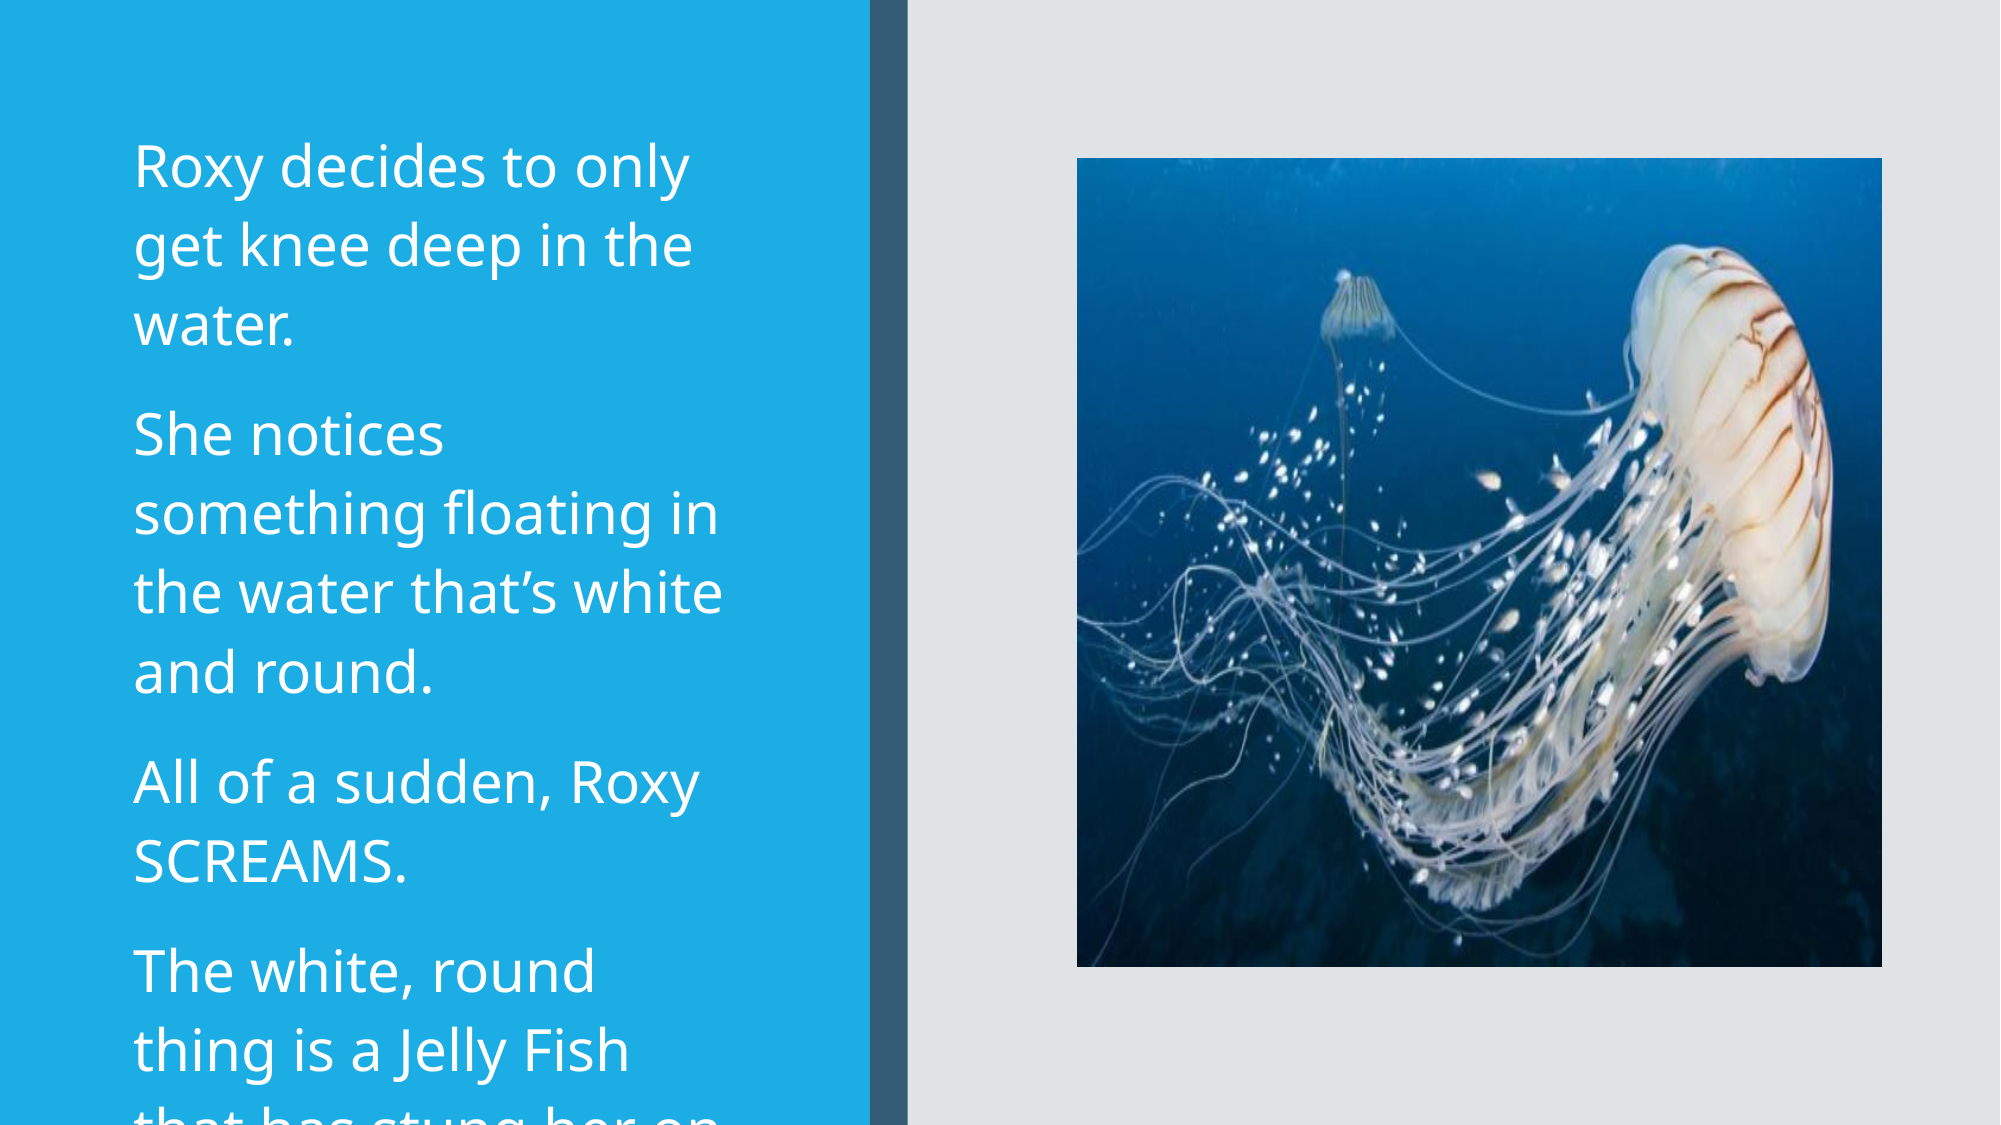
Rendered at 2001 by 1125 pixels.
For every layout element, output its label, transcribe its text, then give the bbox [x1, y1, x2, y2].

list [1077, 158, 1882, 967]
list Roxy decides to only get knee deep in the water. She notices something floating in the water that’s white and round. All of a sudden, Roxy SCREAMS. The white, round thing is a Jelly Fish that has stung her on her leg. [118, 112, 752, 963]
